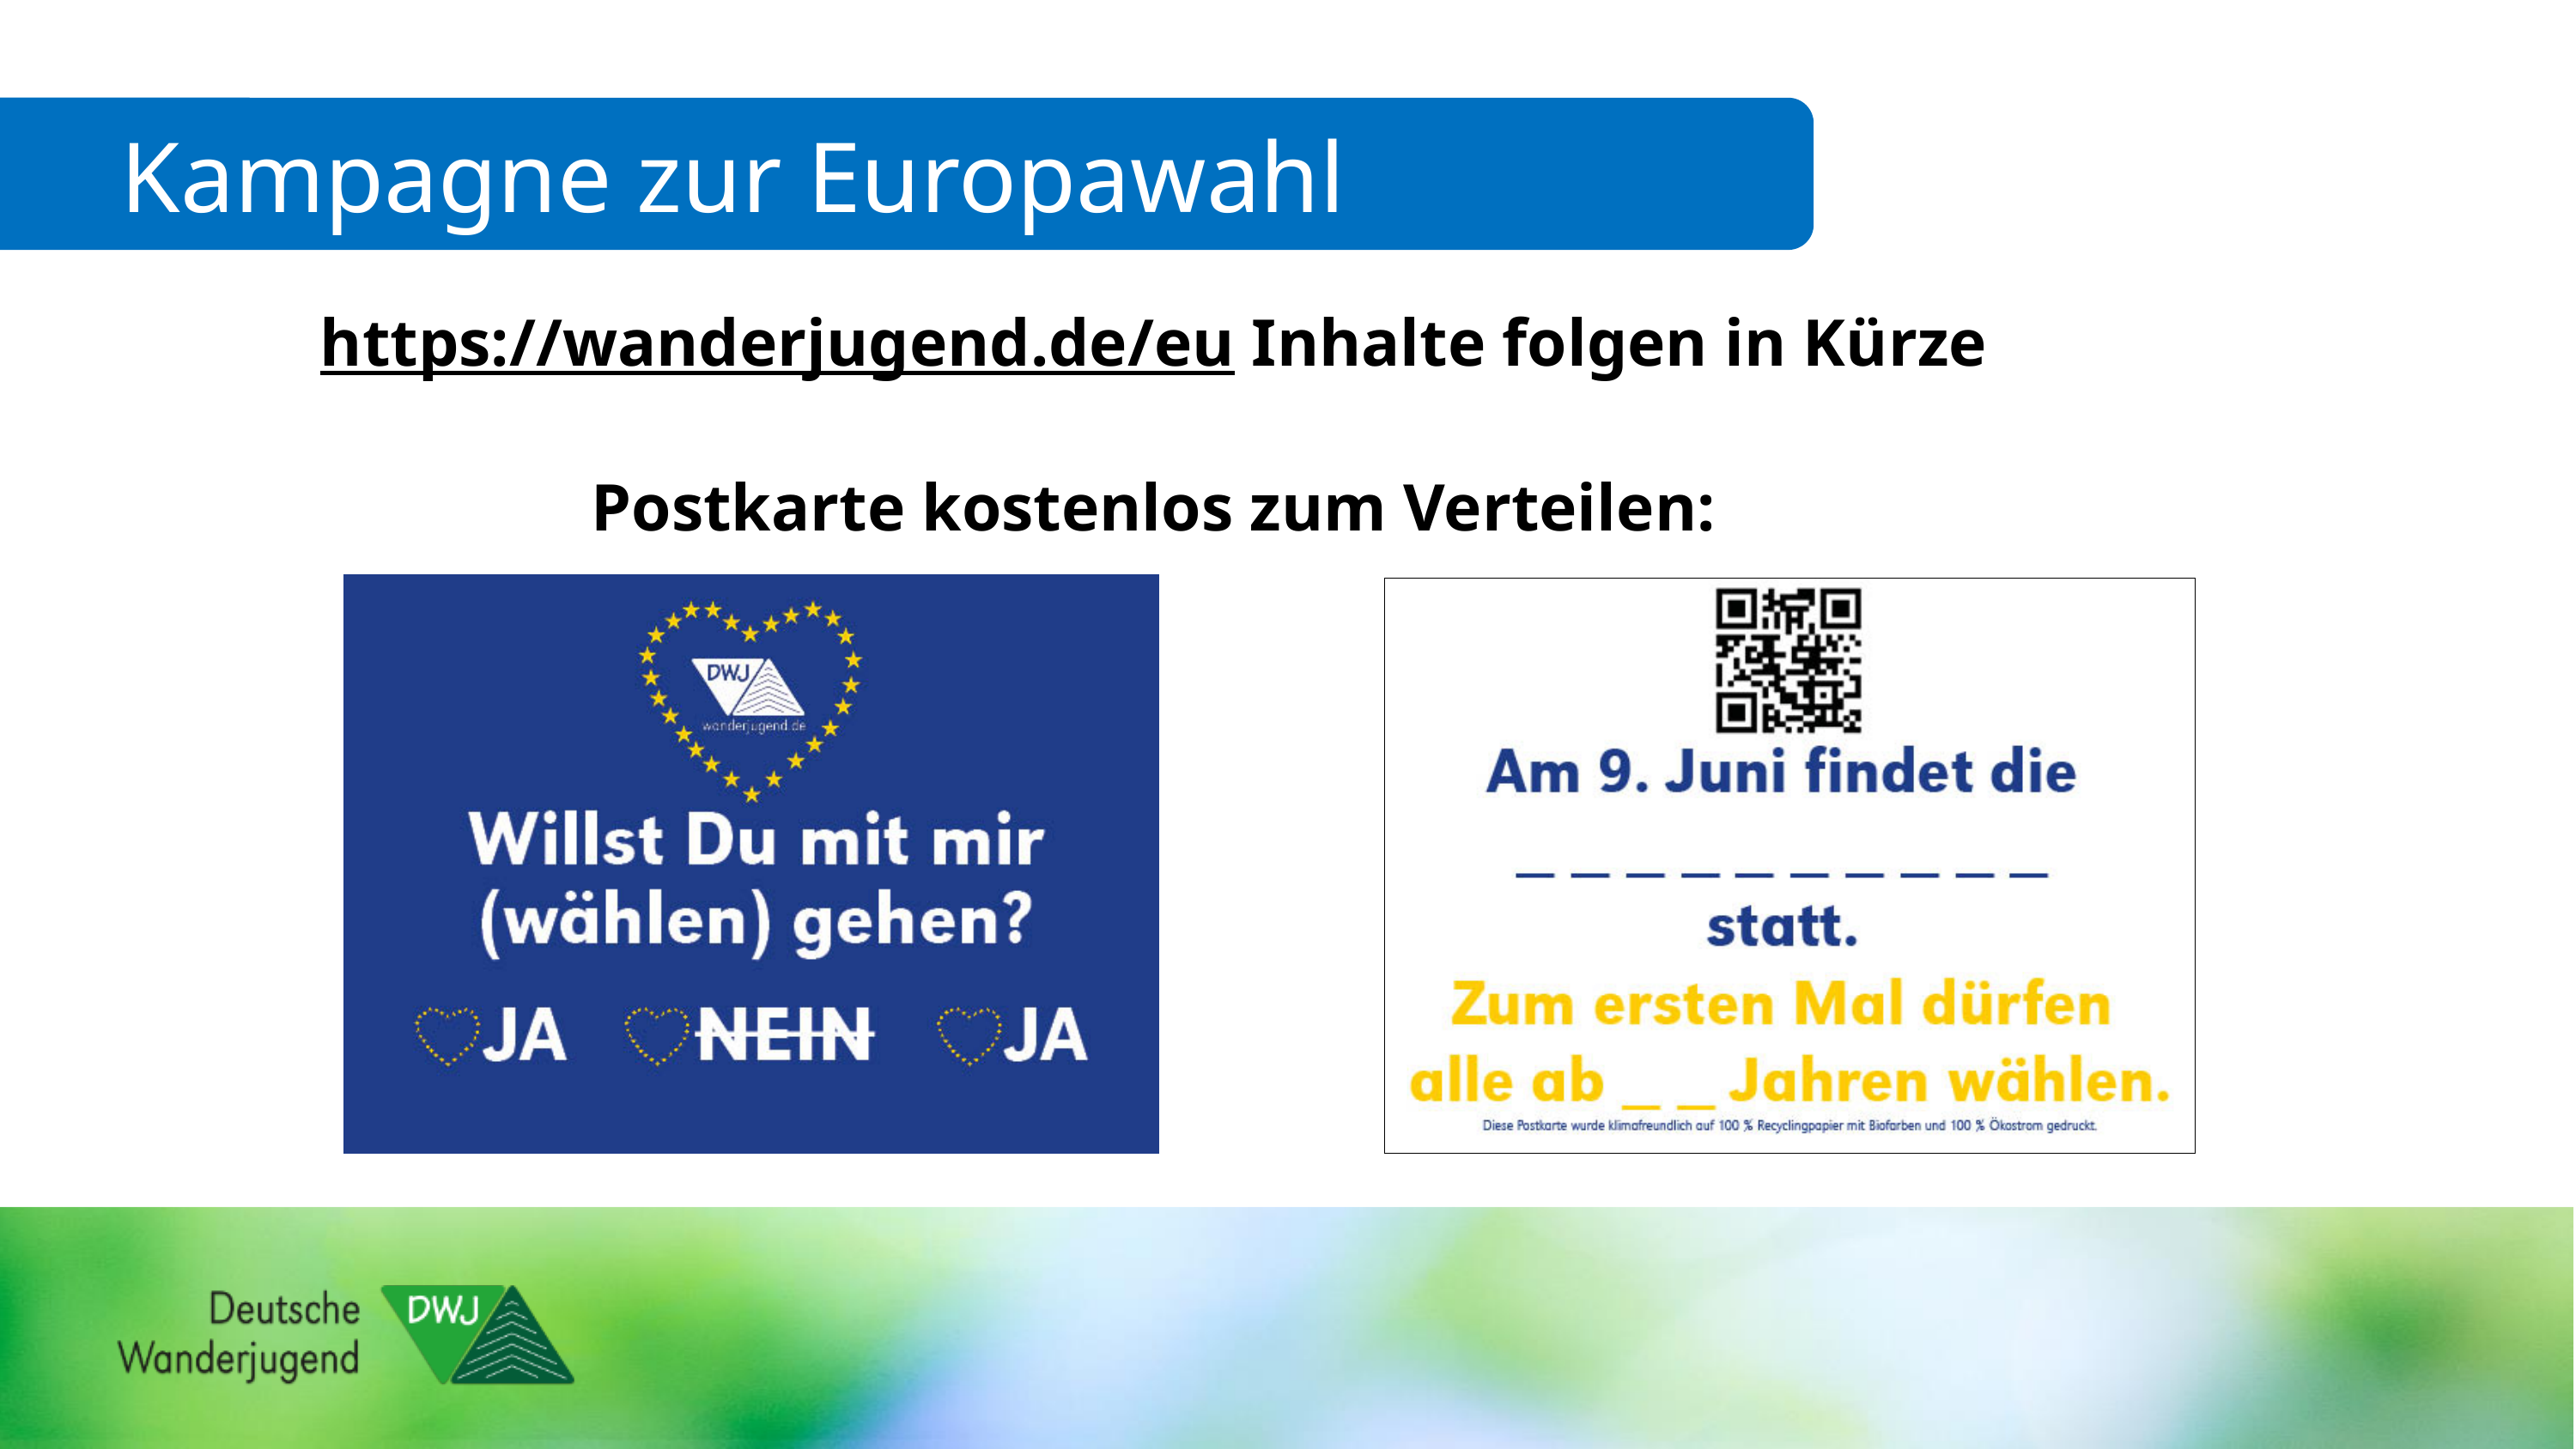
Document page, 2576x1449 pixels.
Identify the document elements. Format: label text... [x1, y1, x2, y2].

picture [343, 574, 1160, 1154]
text_box https://wanderjugend.de/eu Inhalte folgen in Kürze Postkarte kostenlos zum Verteilen: [53, 294, 2254, 859]
picture [0, 1208, 2573, 1449]
text_box Kampagne zur Europawahl [0, 95, 1816, 252]
picture [1384, 578, 2196, 1154]
